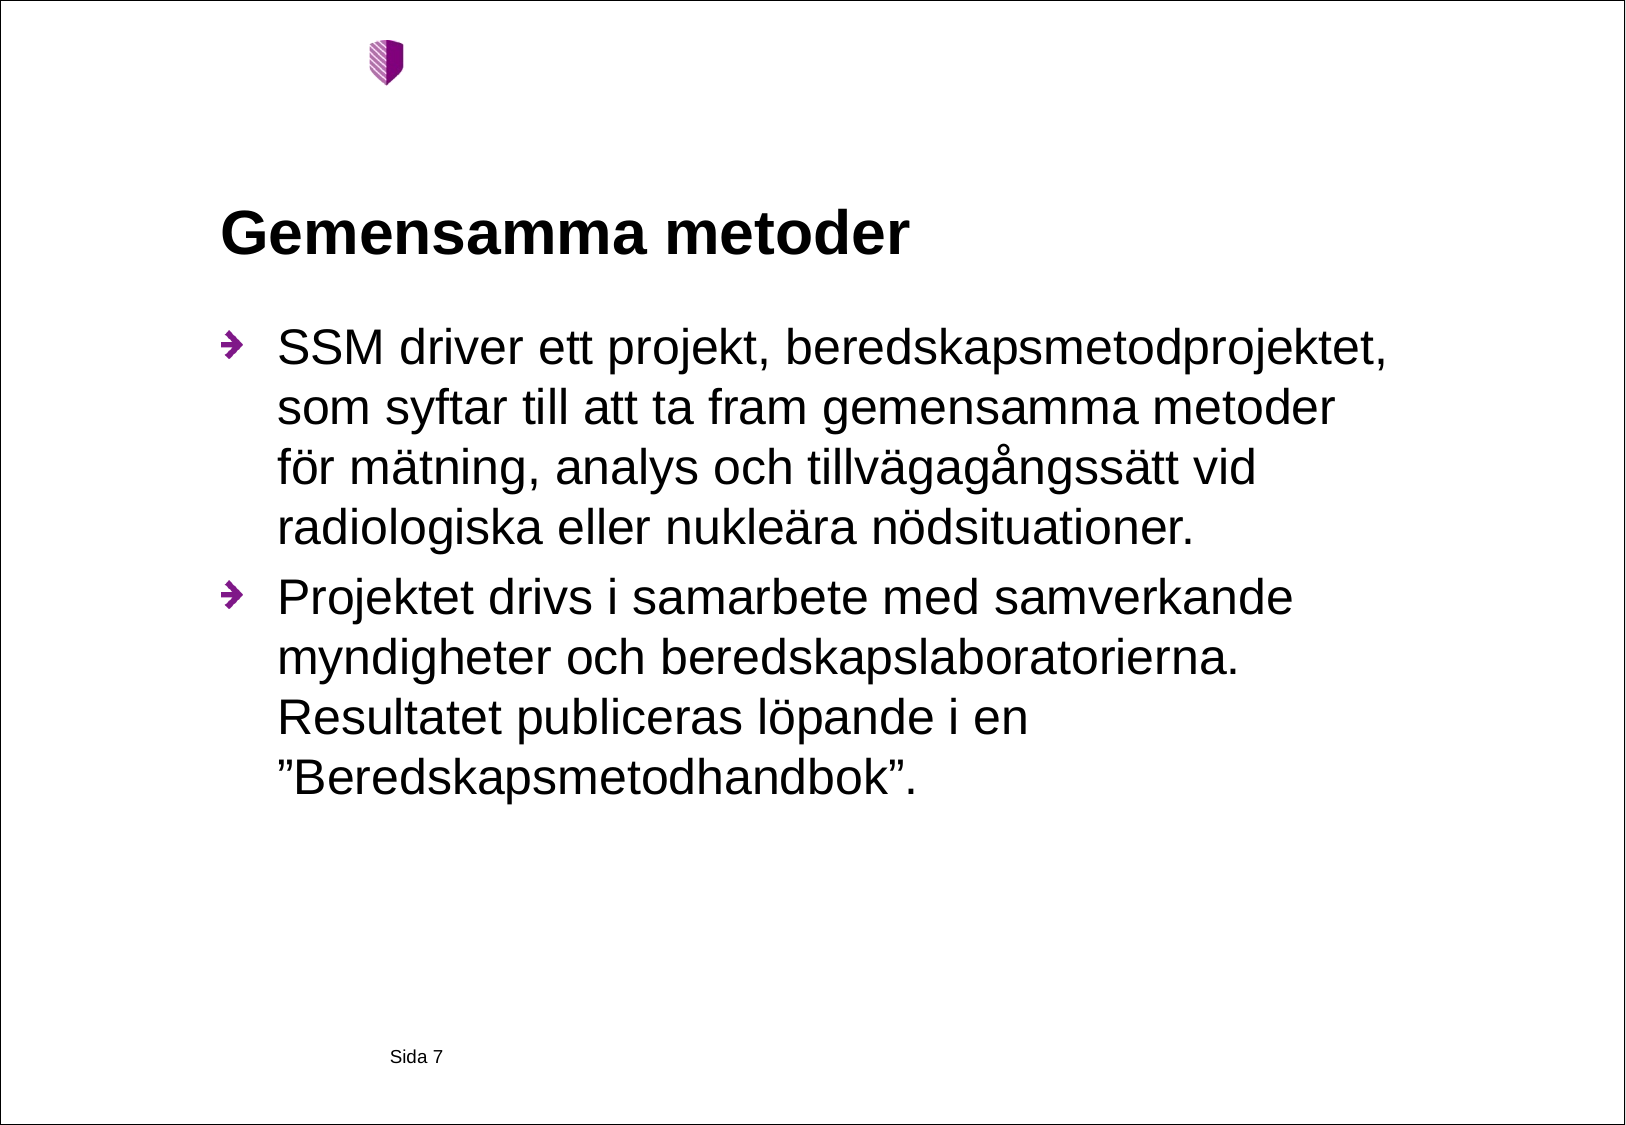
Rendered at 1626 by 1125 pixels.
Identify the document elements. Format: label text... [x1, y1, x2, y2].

title Gemensamma metoder [220, 126, 1387, 268]
picture [369, 40, 414, 87]
list SSM driver ett projekt, beredskapsmetodprojektet, som syftar till att ta fram gemensamma metoder för mätning, analys och tillvägagångssätt vid radiologiska eller nukleära nödsituationer. Projektet drivs i samarbete med samverkande myndigheter och beredskapslaboratorierna. Resultatet publiceras löpande i en ”Beredskapsmetodhandbok”. [221, 314, 1405, 879]
slide_number Sida 7 [389, 1044, 863, 1066]
picture [221, 330, 243, 359]
picture [221, 580, 243, 609]
